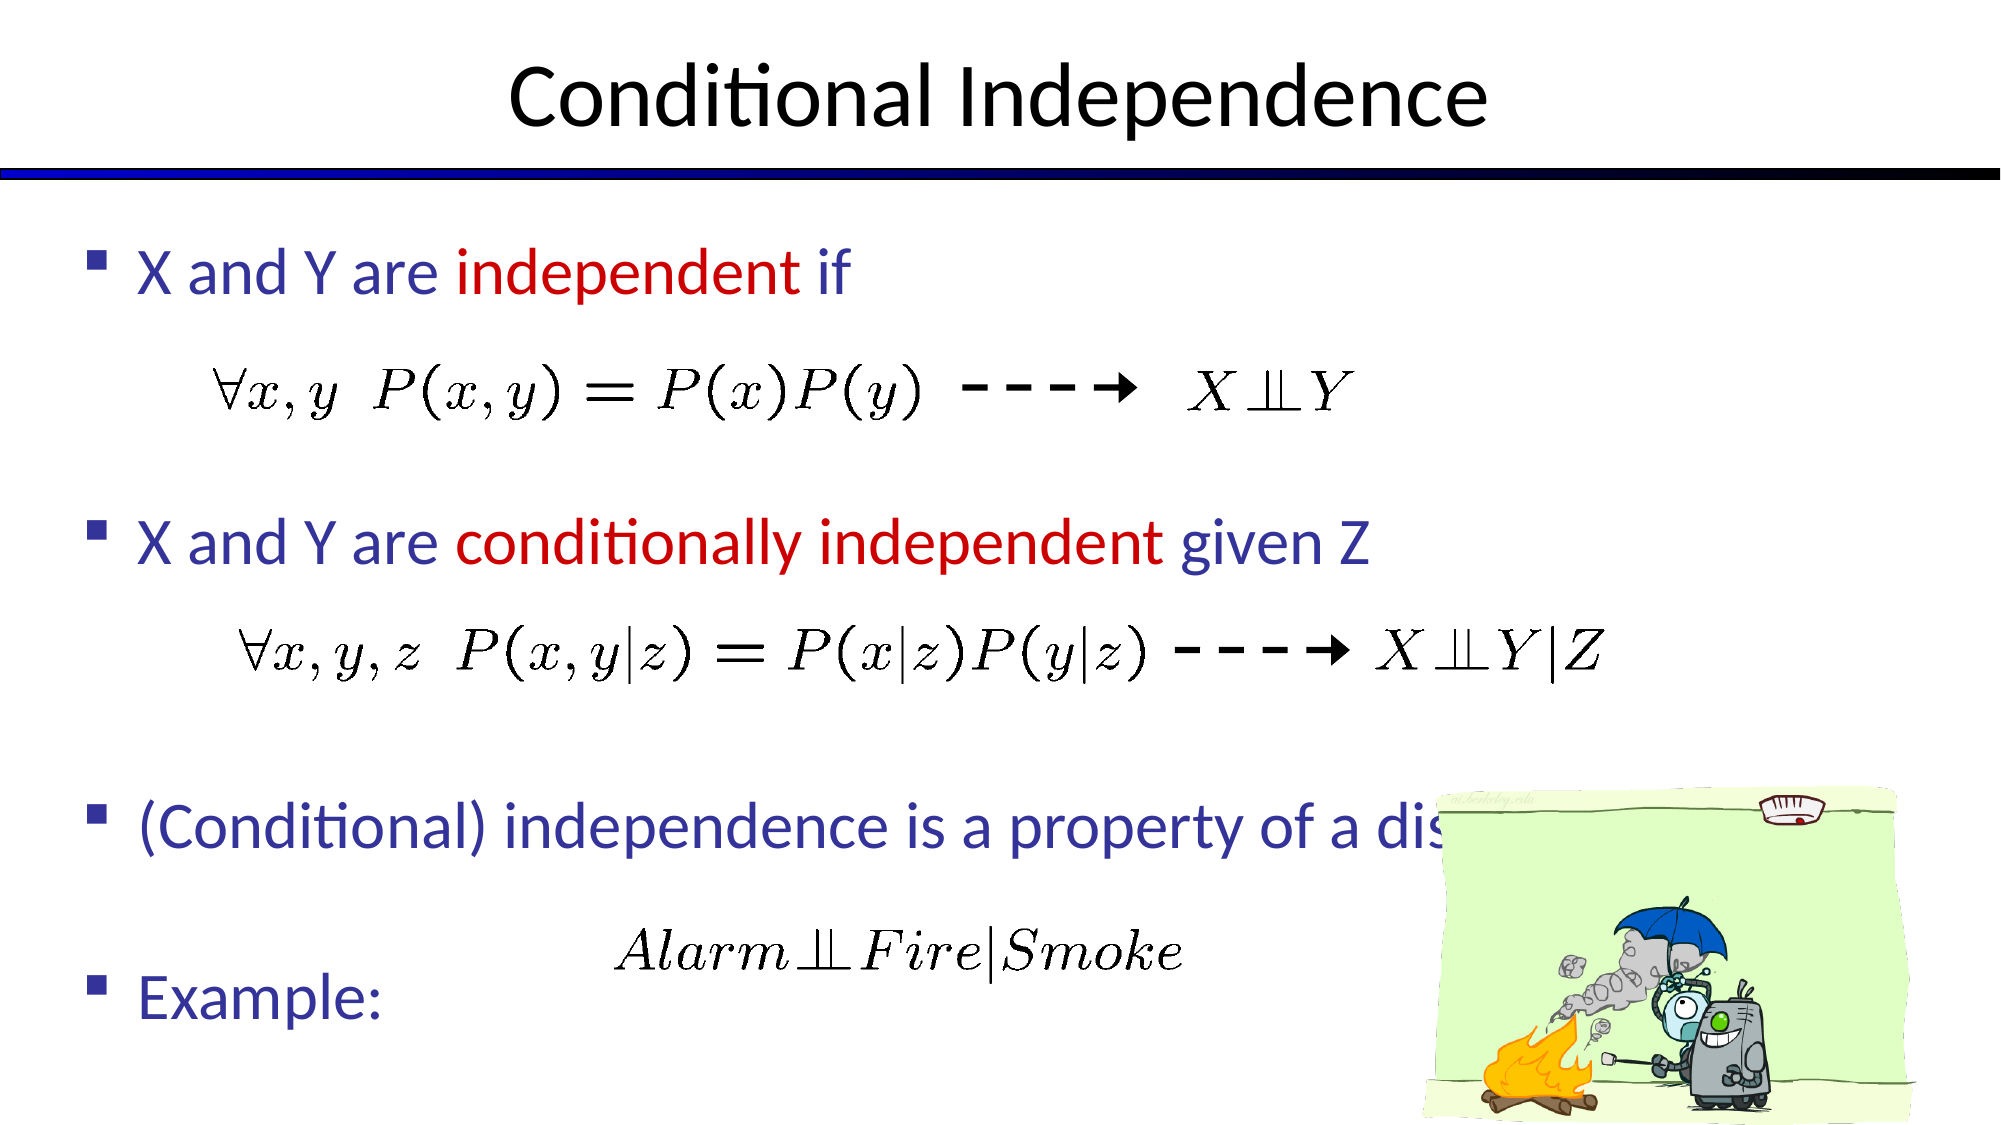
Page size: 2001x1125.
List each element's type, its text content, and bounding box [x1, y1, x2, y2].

title Conditional Independence [0, 0, 2000, 184]
picture [212, 362, 920, 421]
picture [612, 924, 1182, 986]
picture [1187, 368, 1355, 413]
picture [237, 624, 1147, 686]
list X and Y are independent if X and Y are conditionally independent given Z (Conditional) independence is a property of a distribution Example: [66, 228, 1851, 1006]
picture [1374, 624, 1606, 686]
text_box [1118, 377, 1138, 398]
picture [1412, 774, 2000, 1125]
